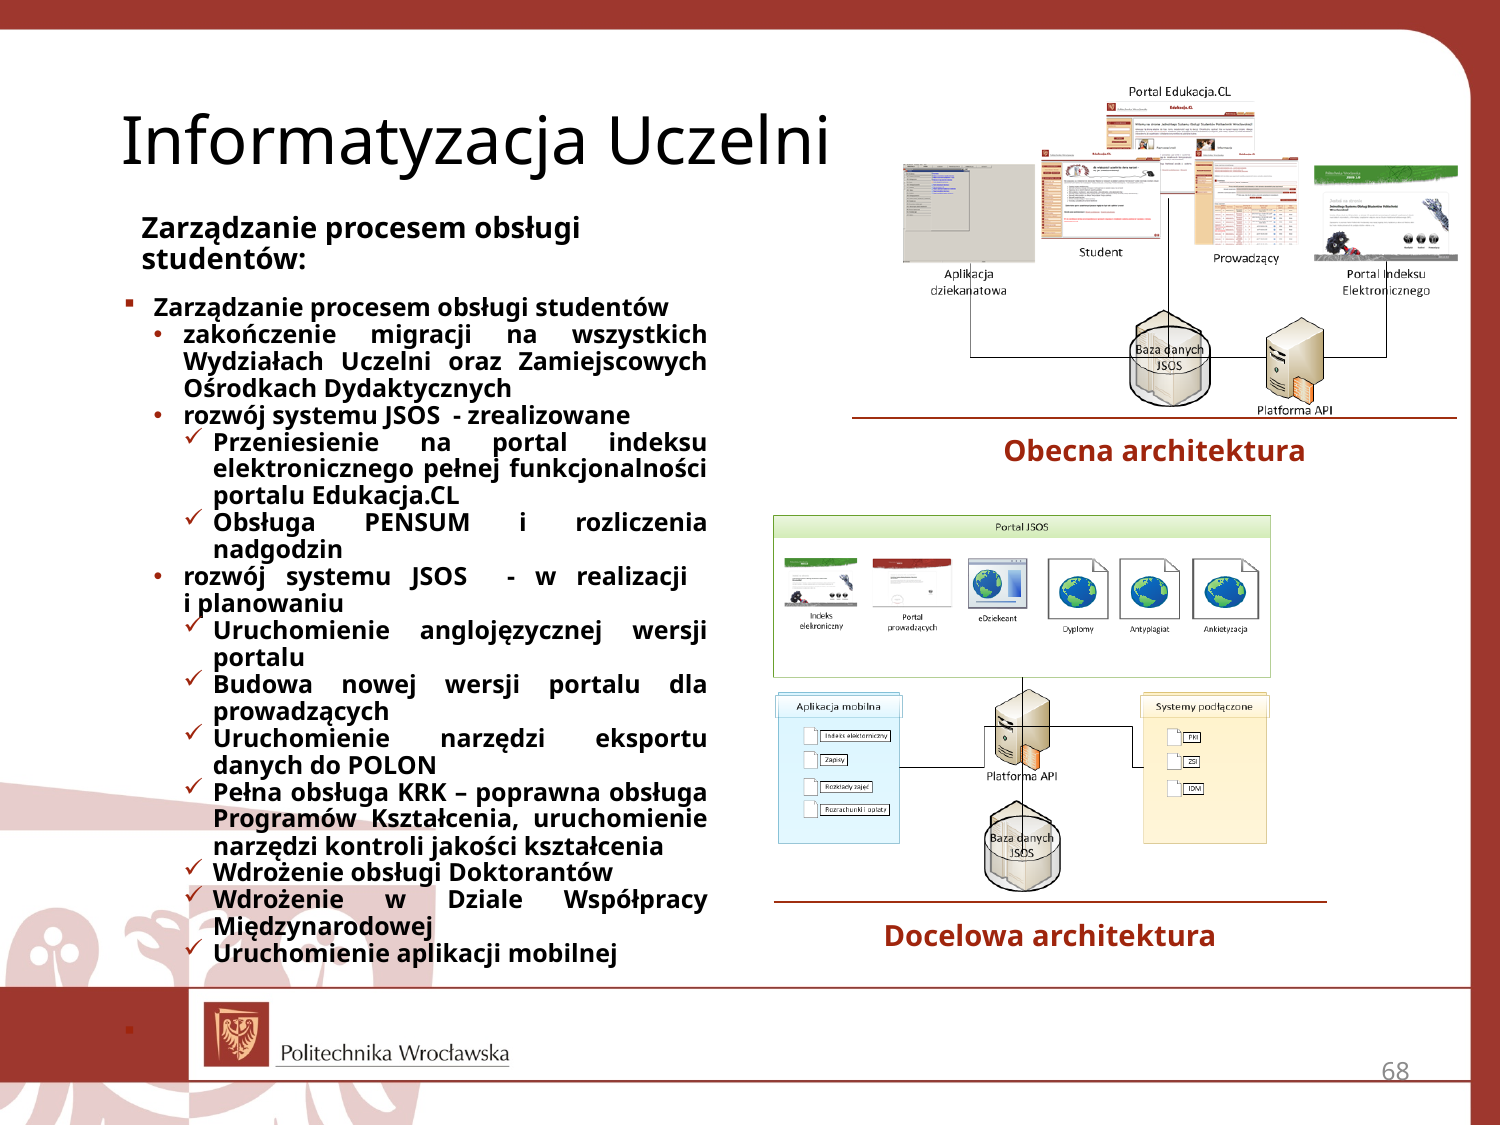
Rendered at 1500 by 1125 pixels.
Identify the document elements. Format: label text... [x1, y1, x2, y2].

text_box Informatyzacja Uczelni [1463, 90, 1473, 208]
slide_number 68 [1074, 1042, 1425, 1103]
table_header Obecna architektura [852, 419, 1457, 483]
table_header Docelowa architektura [774, 903, 1327, 967]
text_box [105, 207, 733, 975]
picture [0, 0, 1500, 1125]
text_box Informatyzacja Uczelni [106, 90, 898, 208]
